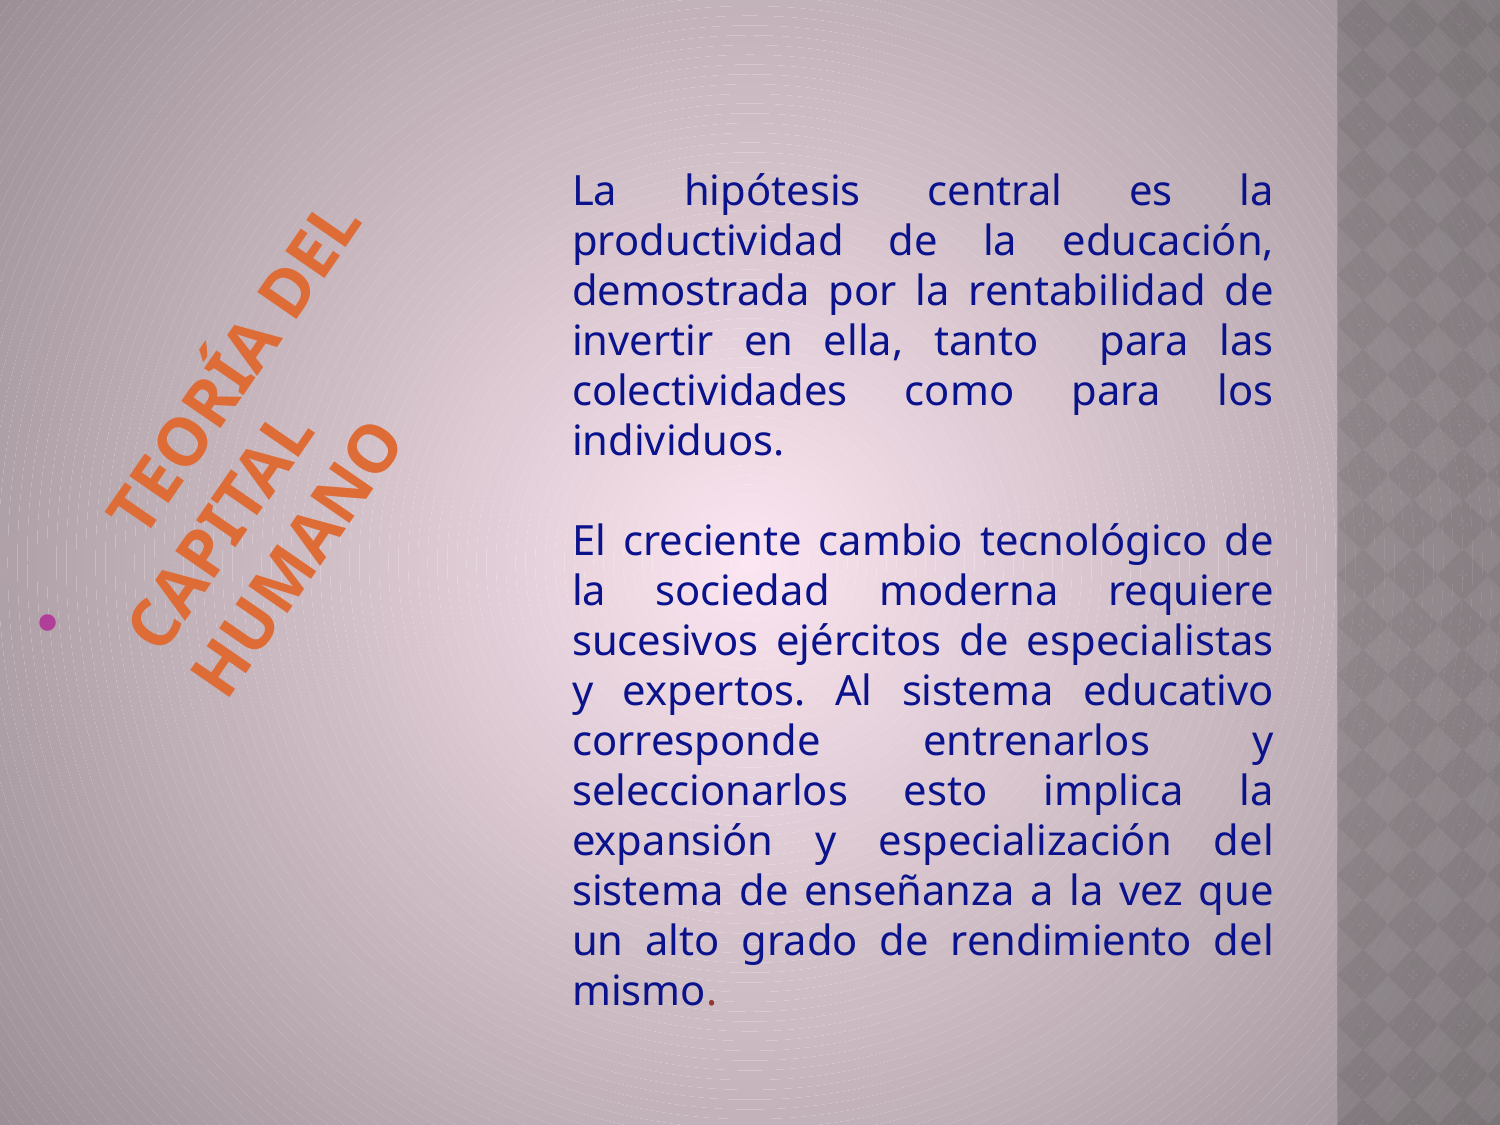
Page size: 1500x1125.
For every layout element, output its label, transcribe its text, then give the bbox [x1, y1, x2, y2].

list TEORÍA DEL CAPITAL HUMANO [0, 92, 557, 755]
text_box La hipótesis central es la productividad de la educación, demostrada por la rentabilidad de invertir en ella, tanto para las colectividades como para los individuos. El creciente cambio tecnológico de la sociedad moderna requiere sucesivos ejércitos de especialistas y expertos. Al sistema educativo corresponde entrenarlos y seleccionarlos esto implica la expansión y especialización del sistema de enseñanza a la vez que un alto grado de rendimiento del mismo. [557, 156, 1289, 1022]
